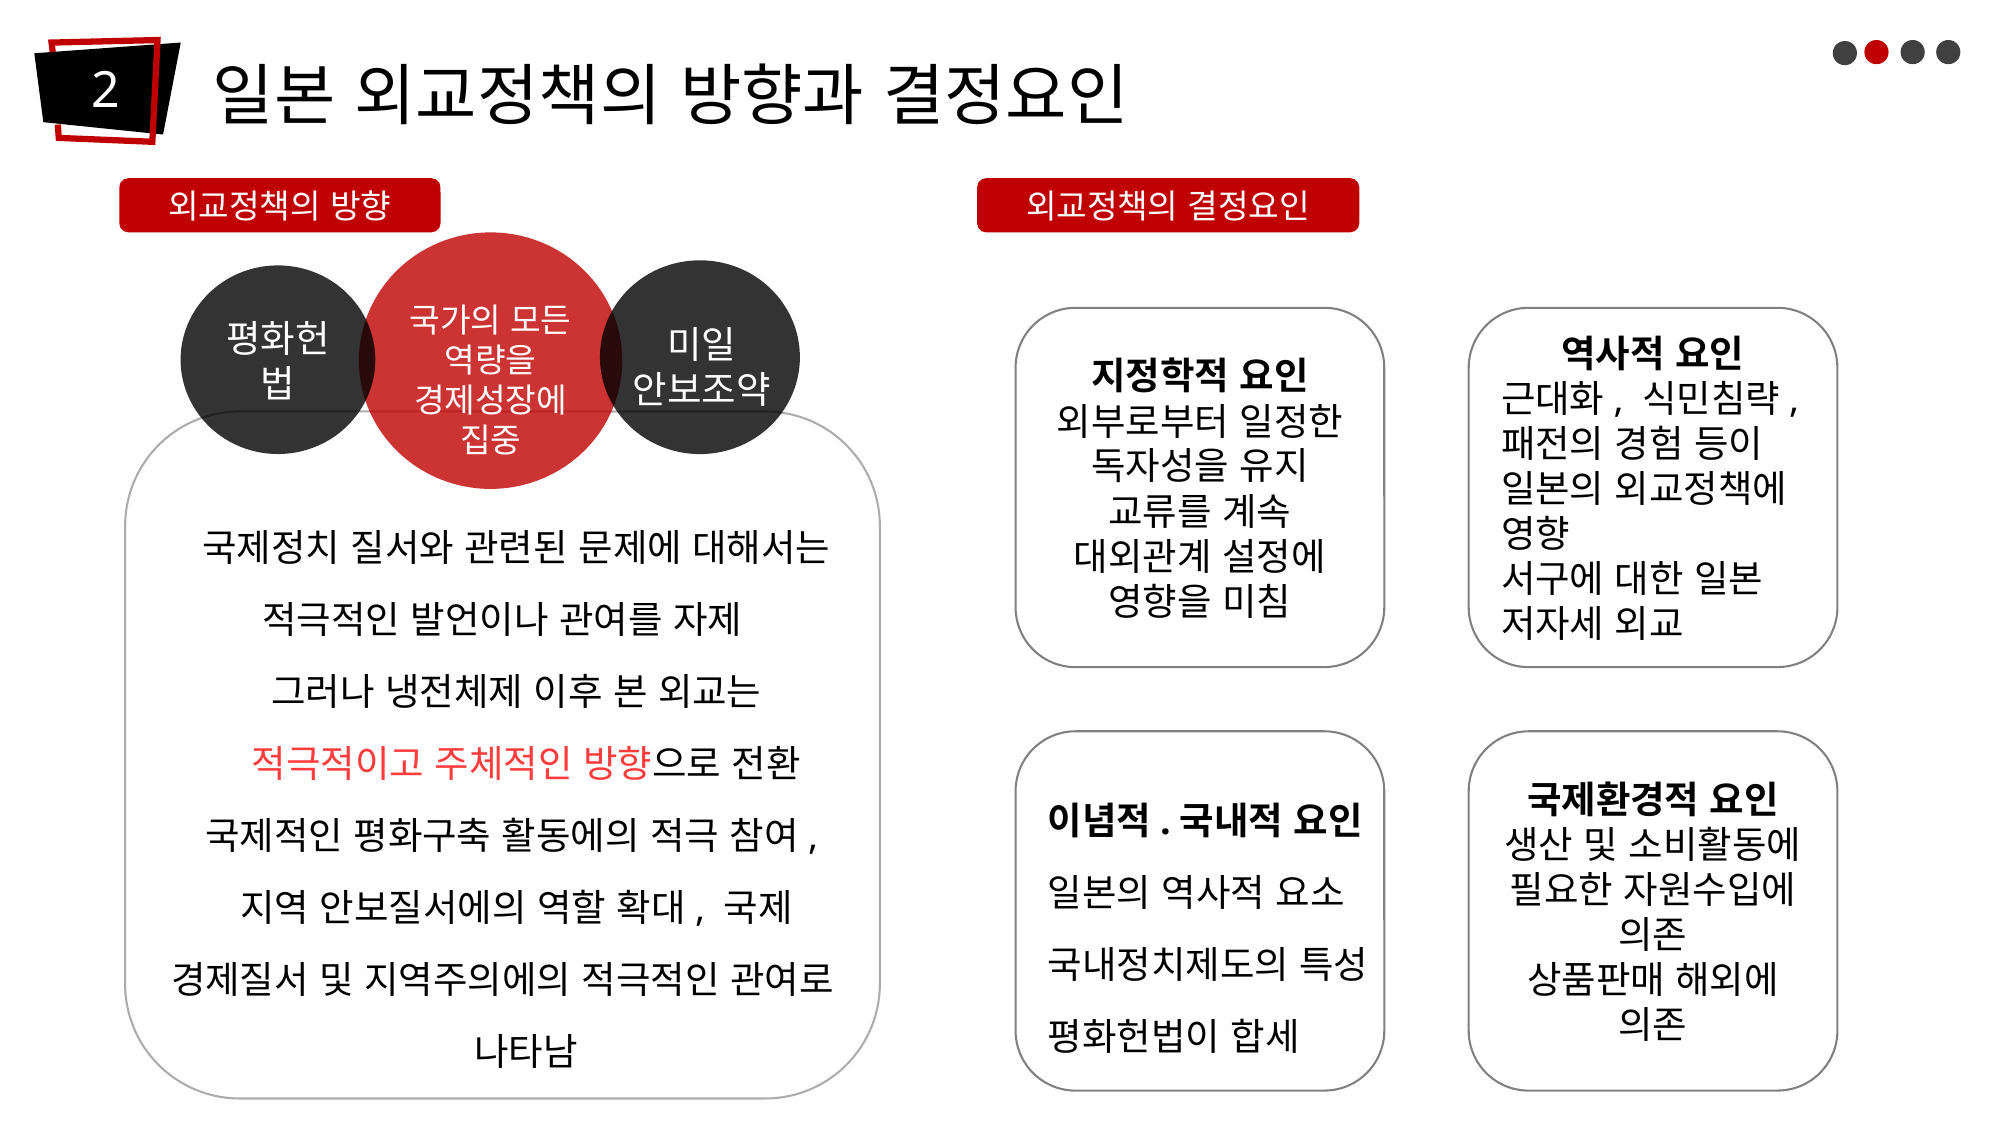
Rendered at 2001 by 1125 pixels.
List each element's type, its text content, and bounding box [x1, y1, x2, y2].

text_box 국제환경적 요인 생산 및 소비활동에 필요한 자원수입에 의존 상품판매 해외에 의존 [1467, 730, 1839, 1092]
text_box 합세 [1025, 1066, 1375, 1092]
text_box 이념적.국내적 요인 일본의 역사적 요소 국내정치제도의 특성 평화헌법이 합세 [1003, 762, 1457, 1066]
text_box 외교정책의 방향 [118, 177, 442, 232]
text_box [34, 40, 181, 142]
text_box 합세 [1022, 730, 1378, 762]
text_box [89, 232, 880, 1099]
text_box 일본 외교정책의 방향과 결정요인 [198, 45, 1239, 141]
text_box 지정학적 요인 외부로부터 일정한 독자성을 유지 교류를 계속 대외관계 설정에 영향을 미침 [1014, 306, 1386, 669]
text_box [1832, 39, 1961, 66]
text_box 역사적 요인 근대화, 식민침략, 패전의 경험 등이 일본의 외교정책에 영향 서구에 대한 일본 저자세 외교 [1467, 306, 1839, 669]
text_box 외교정책의 결정요인 [976, 177, 1361, 234]
